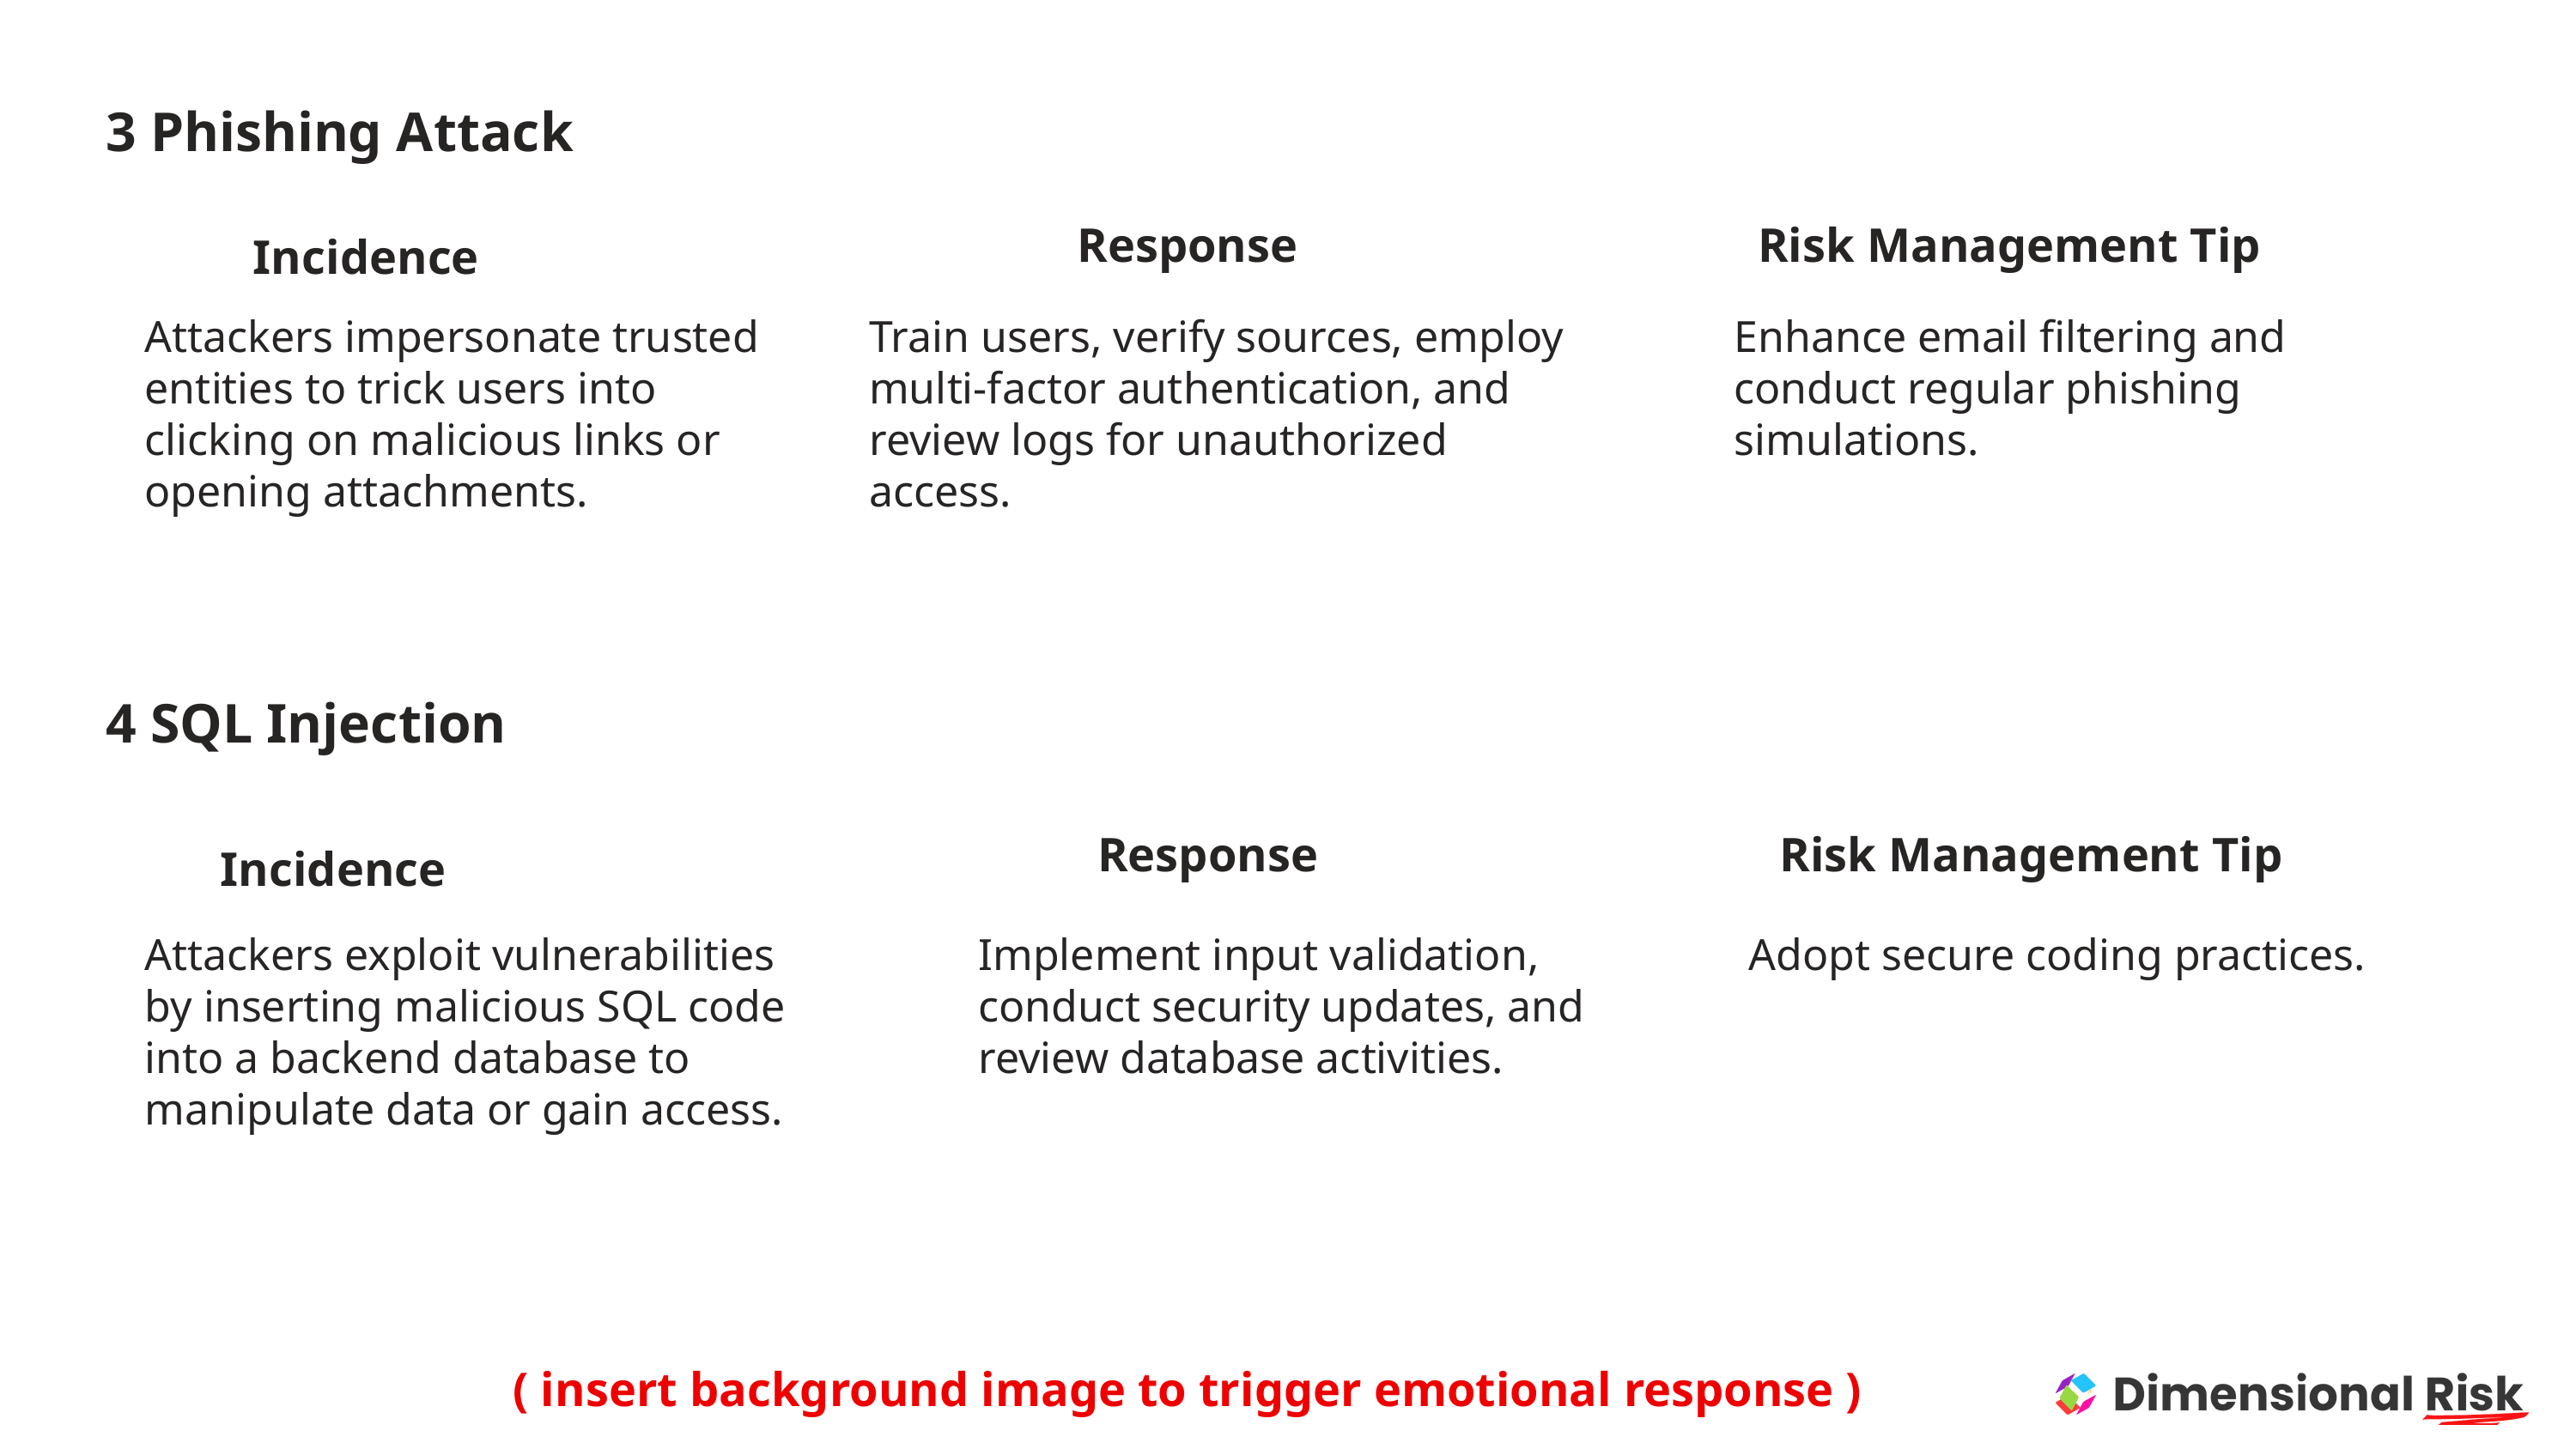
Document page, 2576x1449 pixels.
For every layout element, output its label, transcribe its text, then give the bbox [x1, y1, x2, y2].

text_box [2047, 1361, 2552, 1426]
text_box Attackers exploit vulnerabilities by inserting malicious SQL code into a backend database to manipulate data or gain access. [144, 927, 812, 1134]
text_box Risk Management Tip [1675, 215, 2343, 272]
text_box Implement input validation, conduct security updates, and review database activities. [978, 927, 1646, 1082]
text_box Enhance email filtering and conduct regular phishing simulations. [1734, 309, 2416, 464]
text_box Response [874, 825, 1542, 882]
text_box Response [854, 215, 1522, 272]
text_box ( insert background image to trigger emotional response ) [513, 1360, 1959, 1416]
text_box Adopt secure coding practices. [1748, 927, 2416, 979]
text_box Train users, verify sources, employ multi-factor authentication, and review logs for unauthorized access. [869, 309, 1565, 516]
text_box Incidence [0, 840, 667, 896]
text_box Attackers impersonate trusted entities to trick users into clicking on malicious links or opening attachments. [144, 309, 812, 516]
text_box Incidence [33, 227, 701, 284]
text_box Risk Management Tip [1698, 825, 2366, 882]
text_box 3 Phishing Attack [106, 97, 2366, 162]
text_box 4 SQL Injection [106, 689, 2366, 755]
